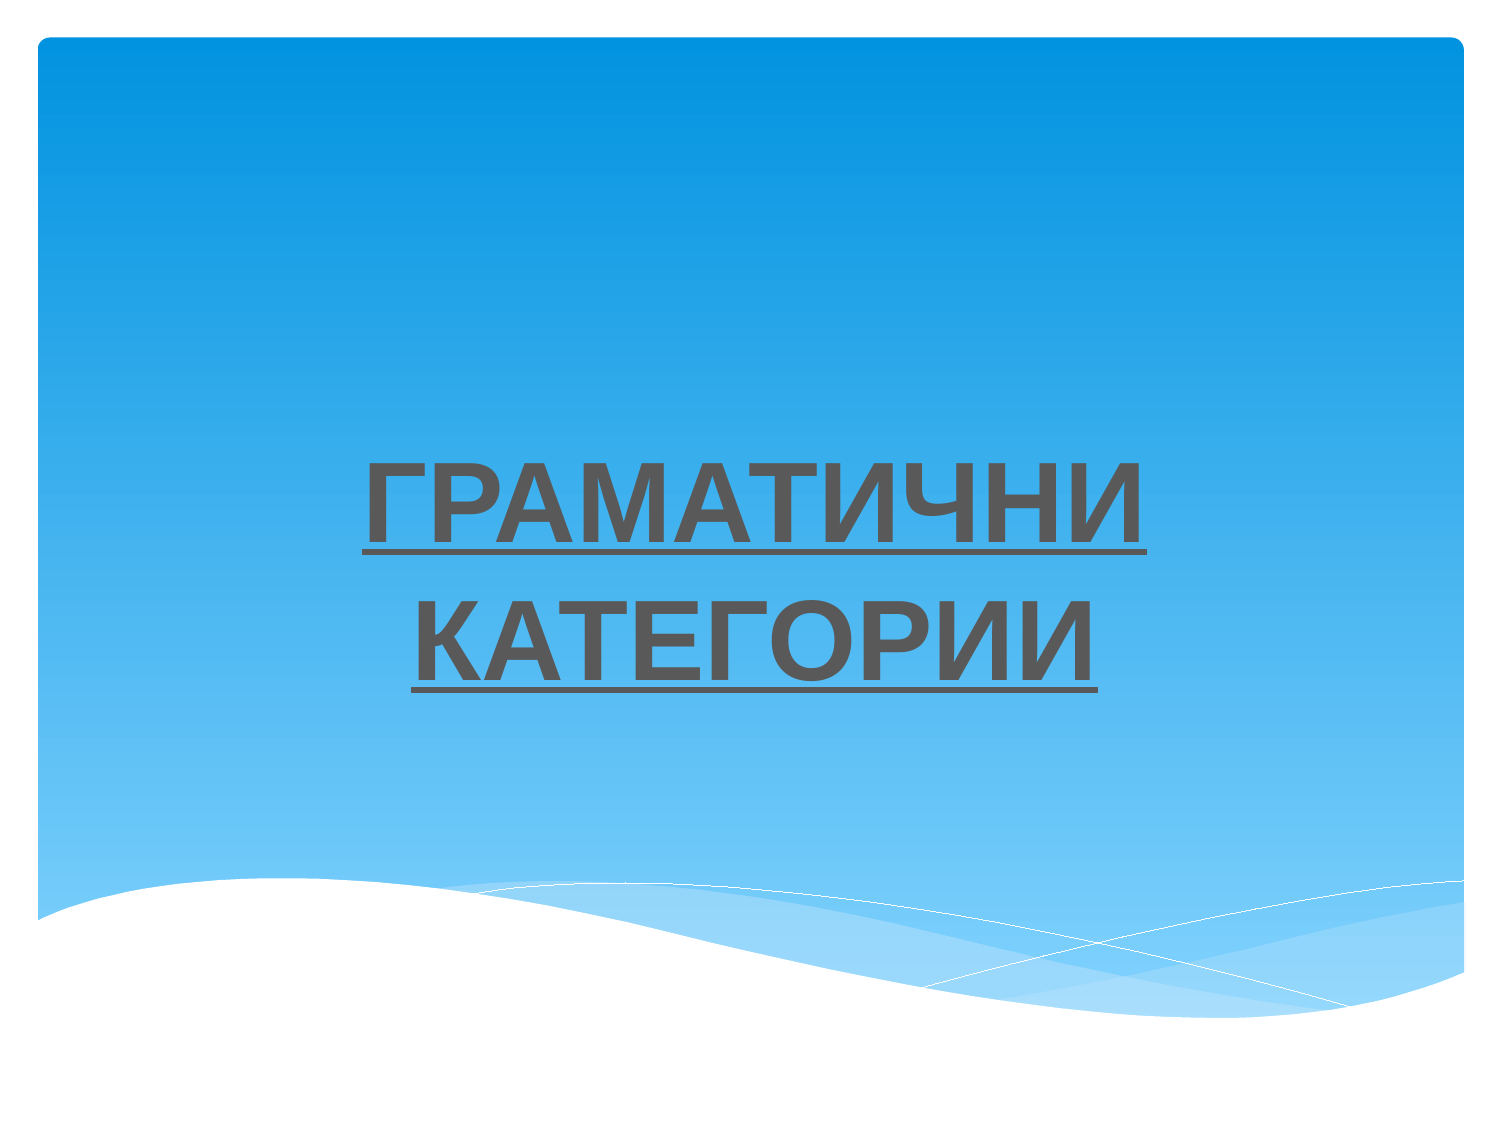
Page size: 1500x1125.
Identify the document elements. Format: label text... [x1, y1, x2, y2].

subtitle ГРАМАТИЧНИ КАТЕГОРИИ [193, 420, 1316, 1089]
